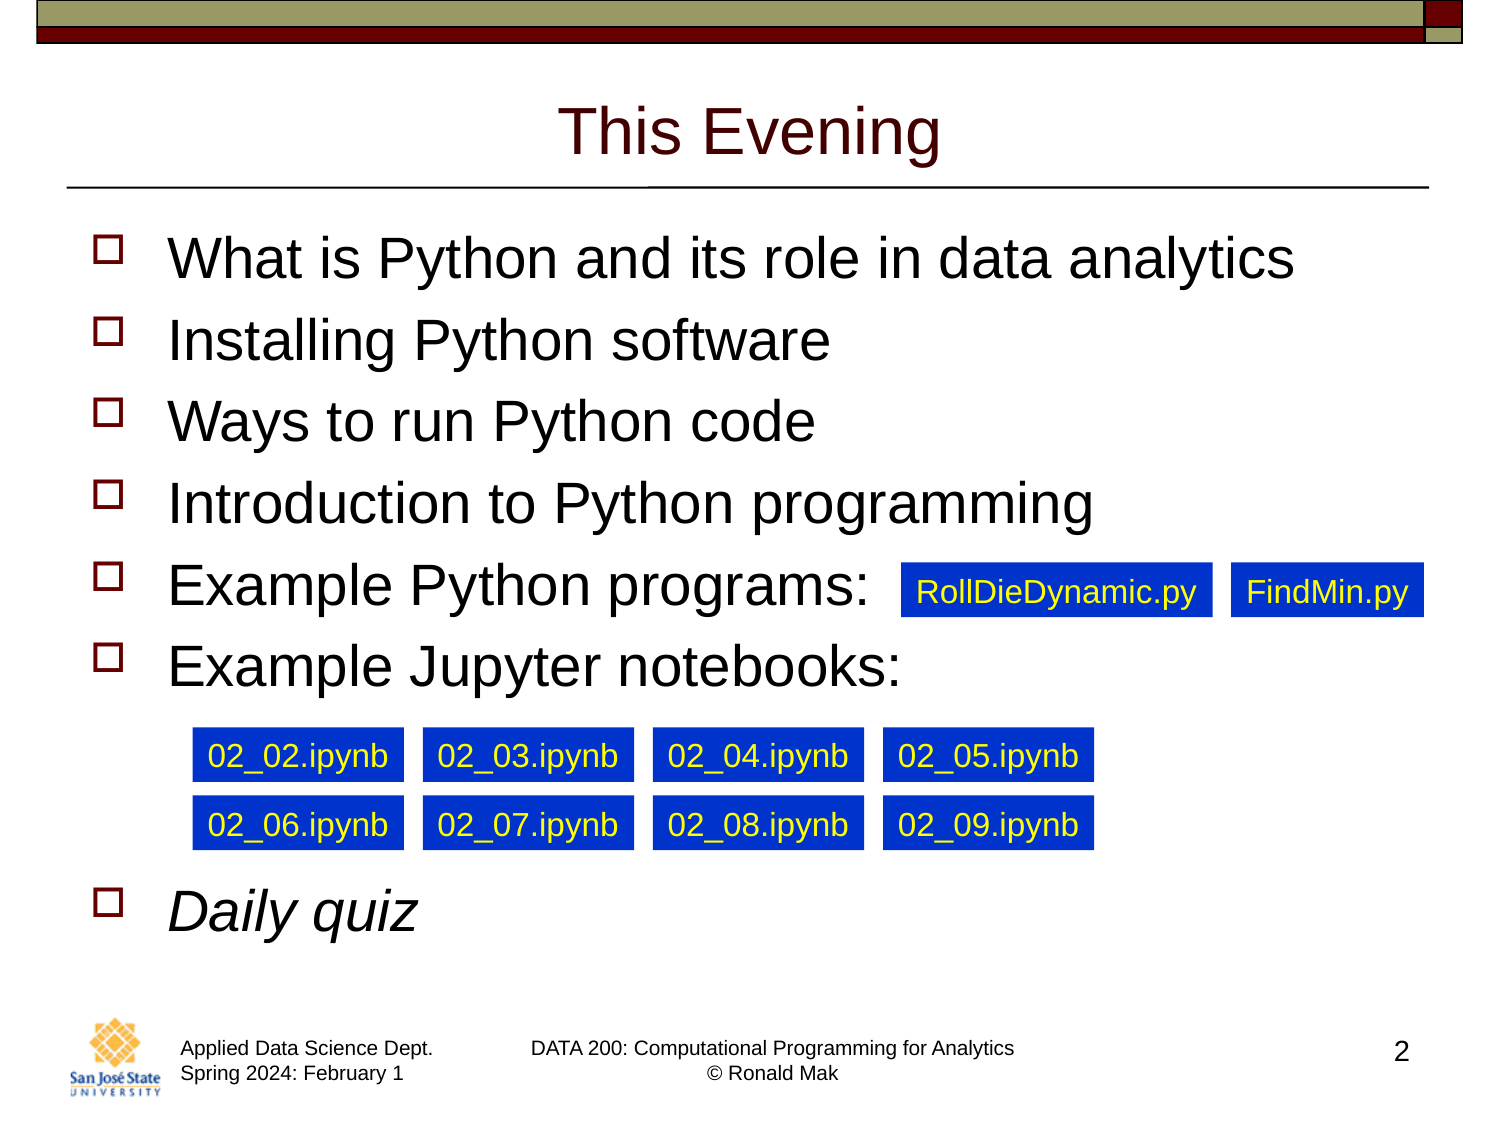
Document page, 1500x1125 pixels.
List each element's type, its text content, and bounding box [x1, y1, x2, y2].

text_box 02_05.ipynb [883, 727, 1095, 782]
picture [60, 1012, 166, 1112]
text_box 02_06.ipynb [192, 795, 404, 851]
text_box 02_02.ipynb [192, 727, 404, 782]
text_box FindMin.py [1231, 562, 1424, 618]
title This Evening [75, 67, 1425, 175]
text_box 02_08.ipynb [652, 795, 865, 851]
list What is Python and its role in data analytics Installing Python software Ways to run Python code Introduction to Python programming Example Python programs: Example Jupyter notebooks: Daily quiz [75, 212, 1425, 1006]
slide_number 2 [1112, 1025, 1425, 1100]
text_box 02_09.ipynb [883, 795, 1095, 851]
text_box 02_04.ipynb [652, 727, 865, 782]
text_box 02_07.ipynb [422, 795, 635, 851]
text_box RollDieDynamic.py [901, 562, 1213, 618]
text_box 02_03.ipynb [422, 727, 635, 782]
